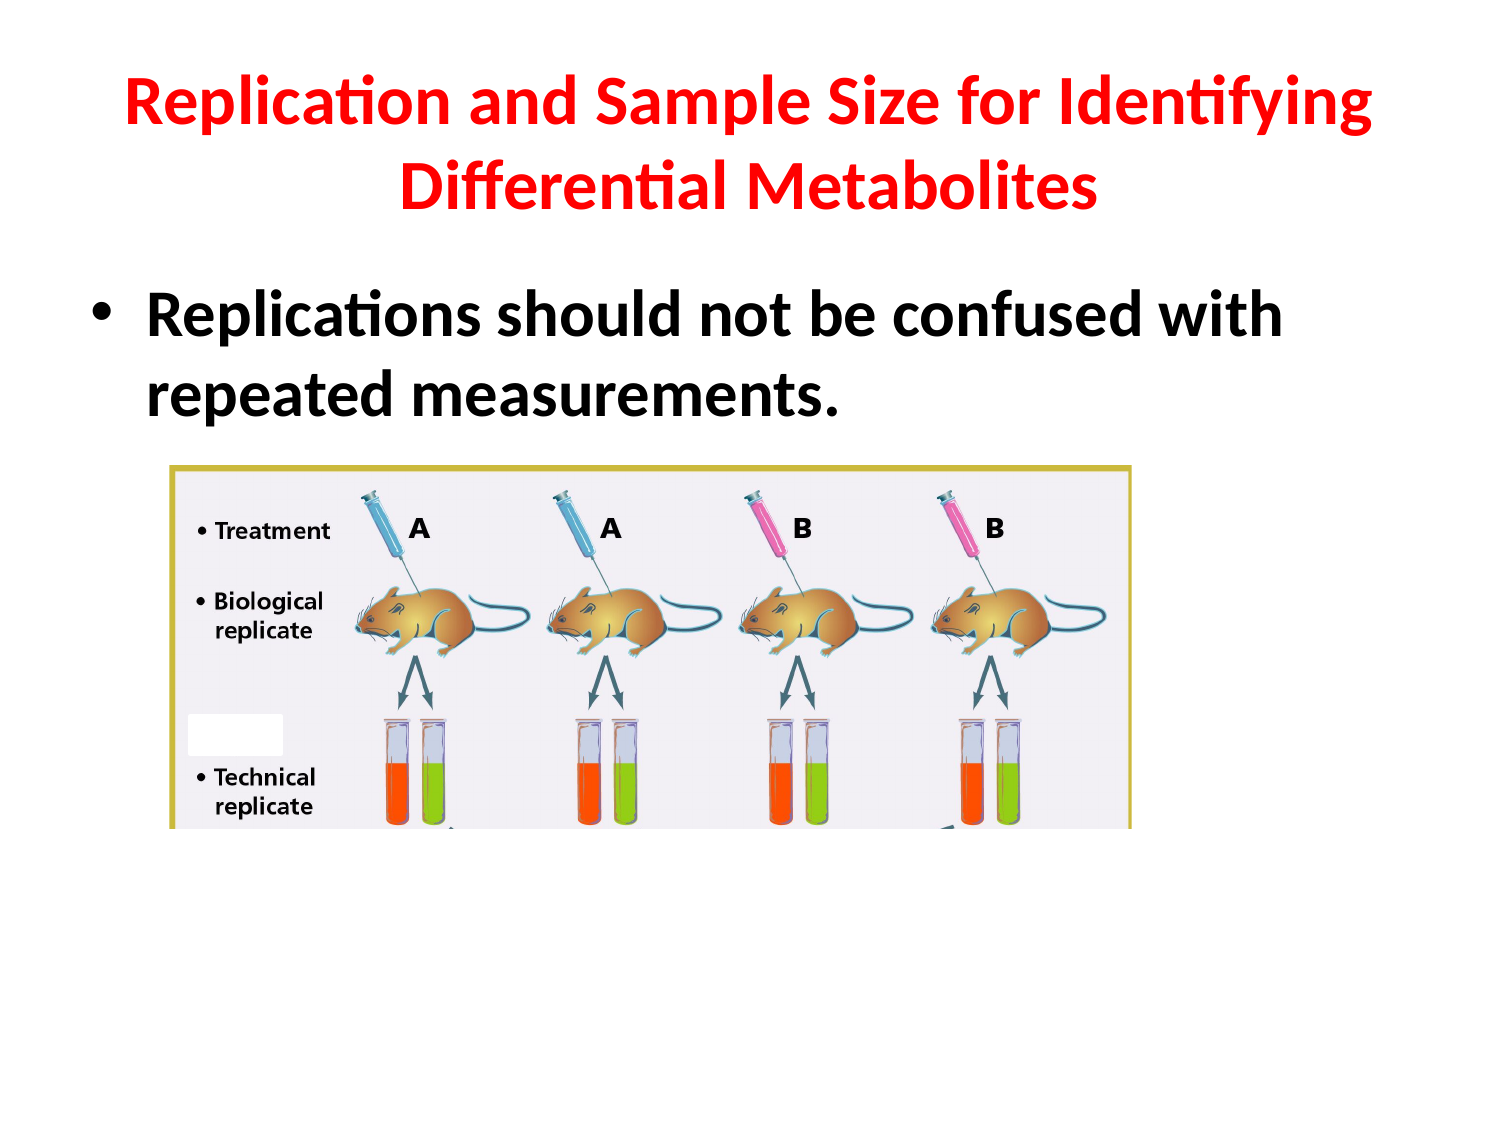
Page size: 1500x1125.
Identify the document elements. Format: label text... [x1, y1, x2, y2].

picture [169, 464, 1132, 829]
list Replications should not be confused with repeated measurements. [75, 262, 1425, 1005]
title Replication and Sample Size for Identifying Differential Metabolites [75, 45, 1425, 233]
